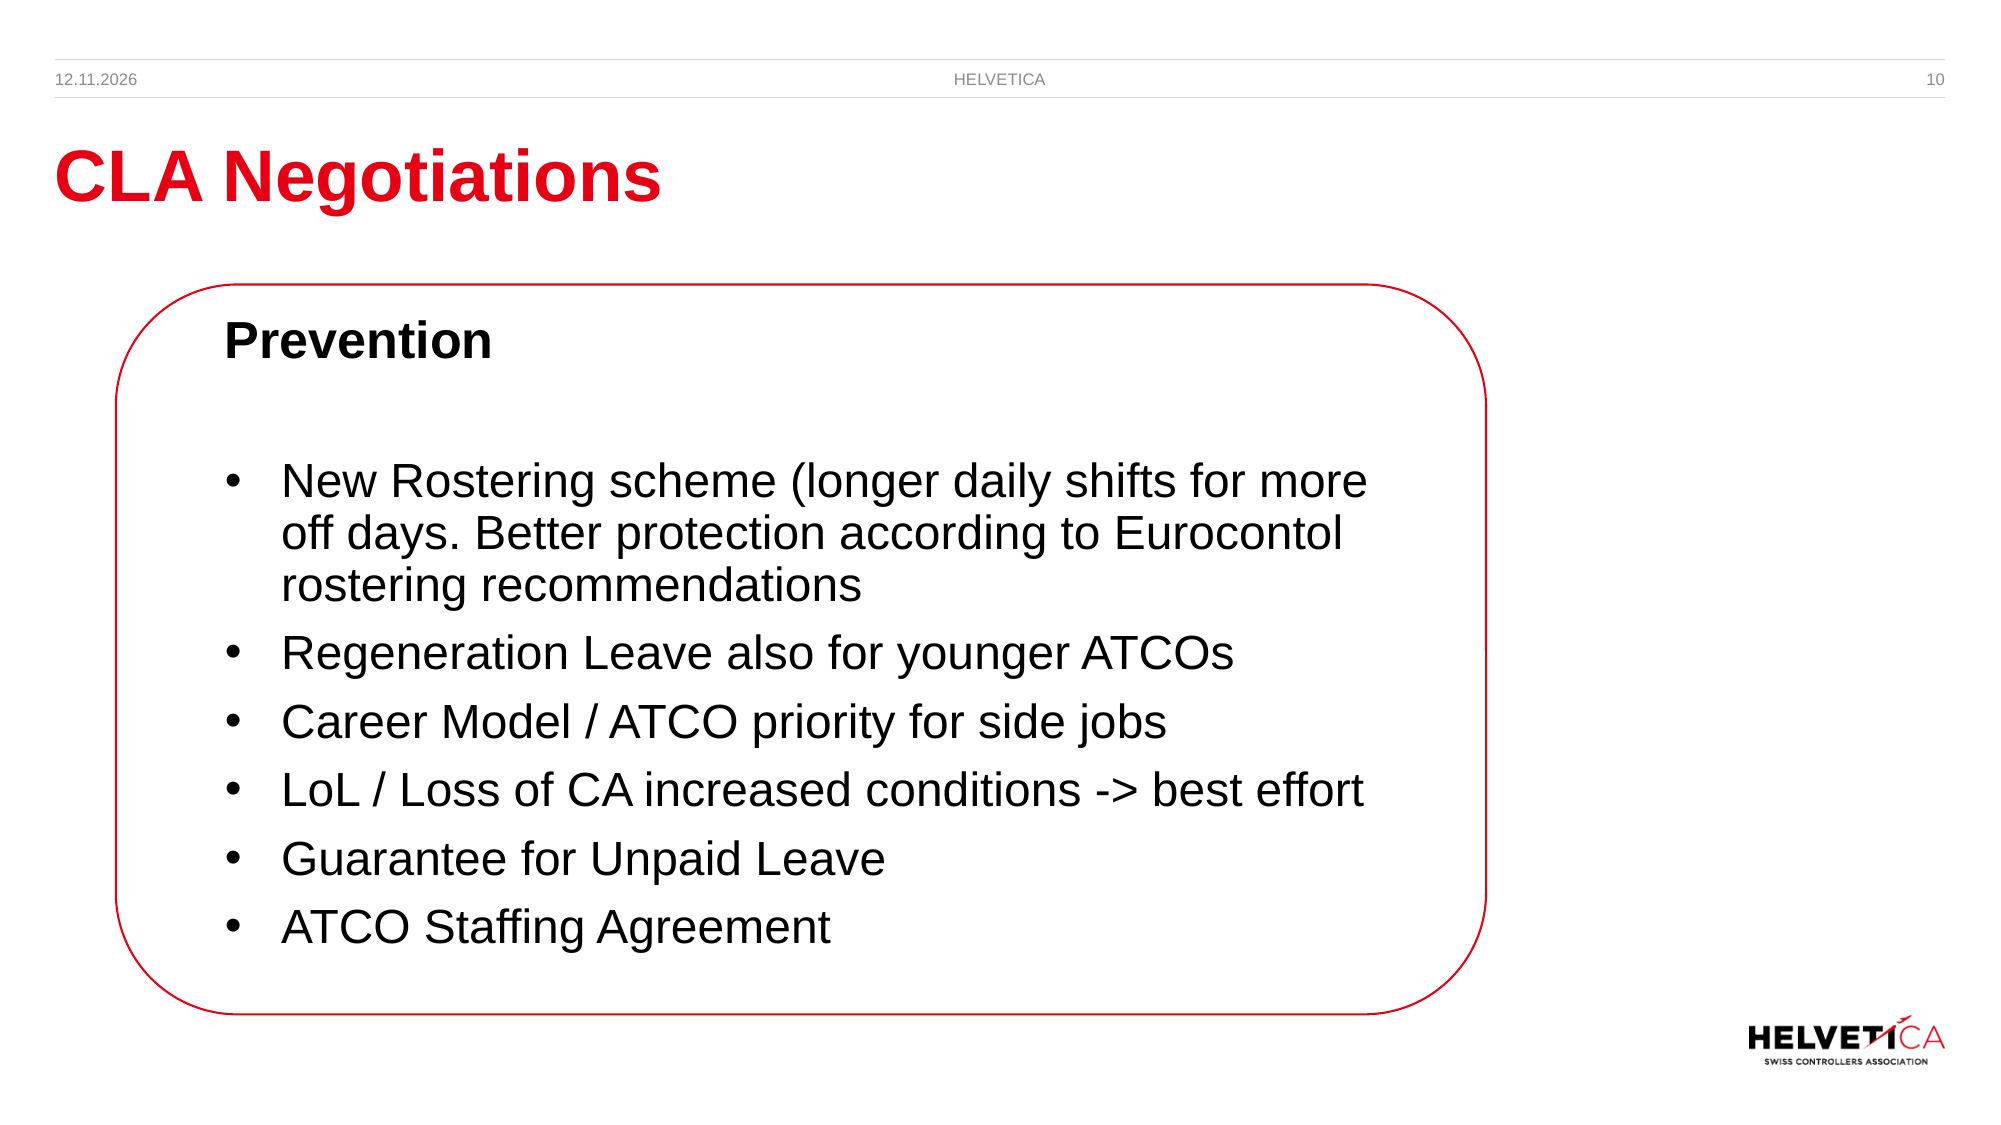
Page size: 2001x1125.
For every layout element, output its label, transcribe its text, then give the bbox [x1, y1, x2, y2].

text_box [115, 284, 1487, 1015]
slide_number 10 [1336, 59, 1945, 98]
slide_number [54, 60, 664, 98]
title CLA Negotiations [54, 138, 1945, 220]
footer HELVETICA [695, 60, 1305, 98]
picture [1749, 1015, 1946, 1065]
